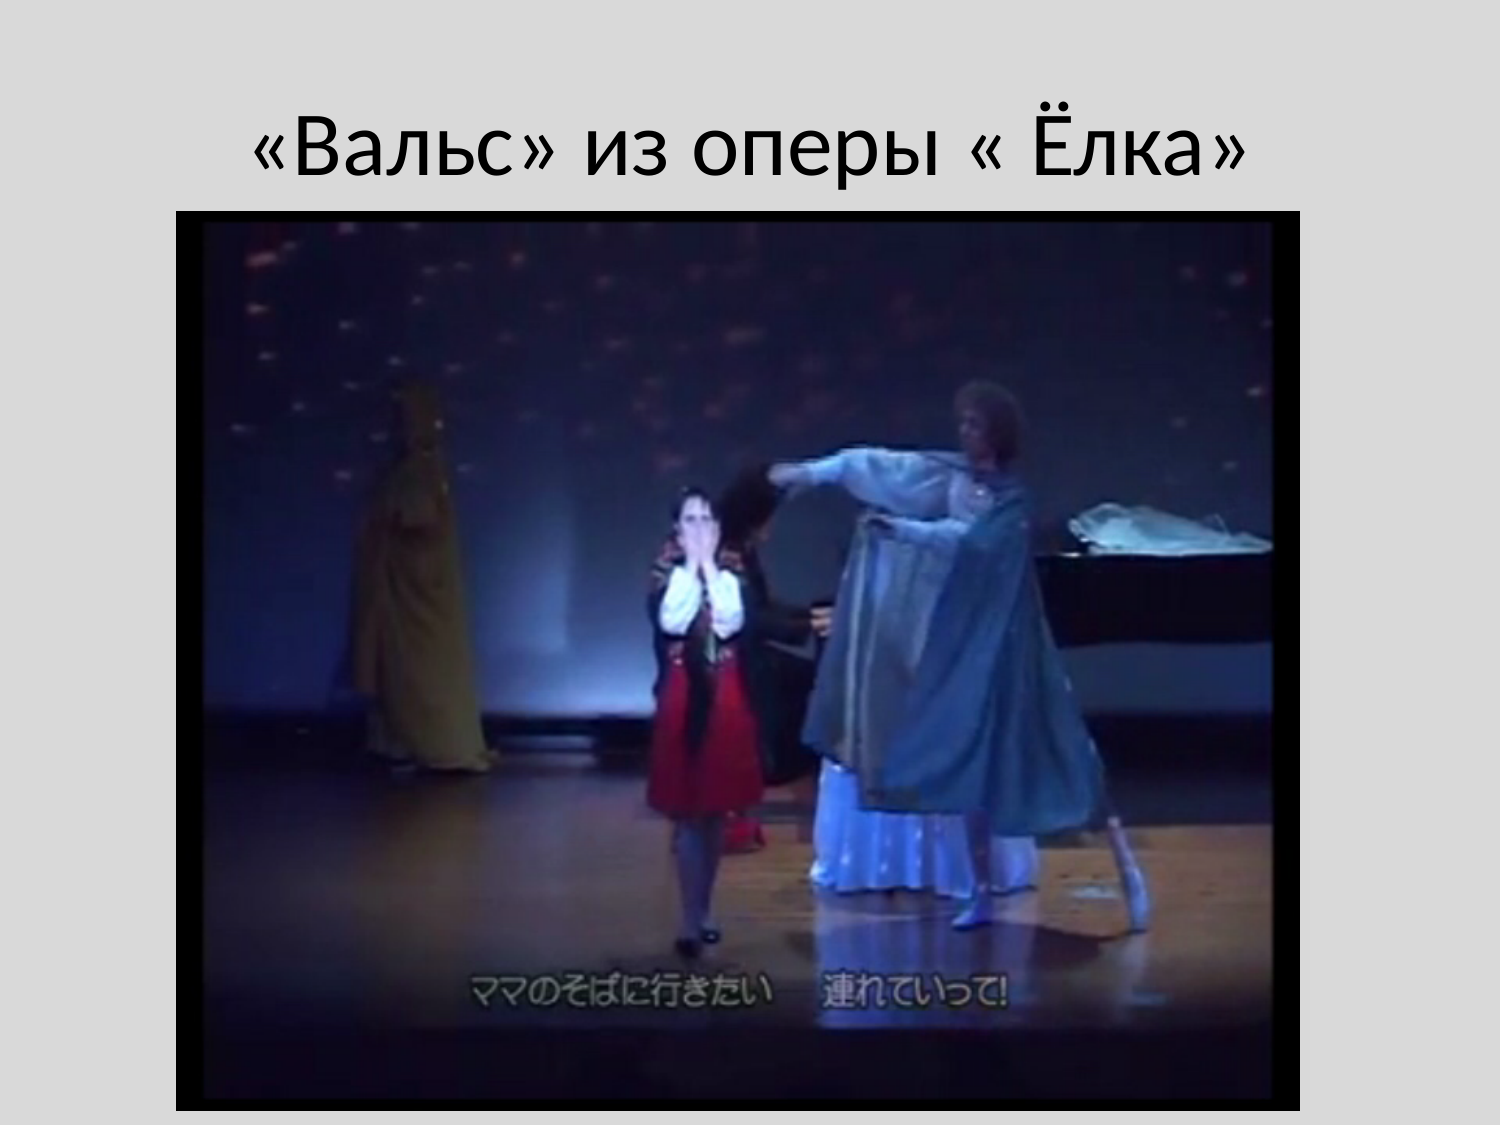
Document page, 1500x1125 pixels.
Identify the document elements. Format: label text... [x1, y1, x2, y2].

title «Вальс» из оперы « Ёлка» [75, 45, 1425, 233]
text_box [175, 210, 1301, 1112]
